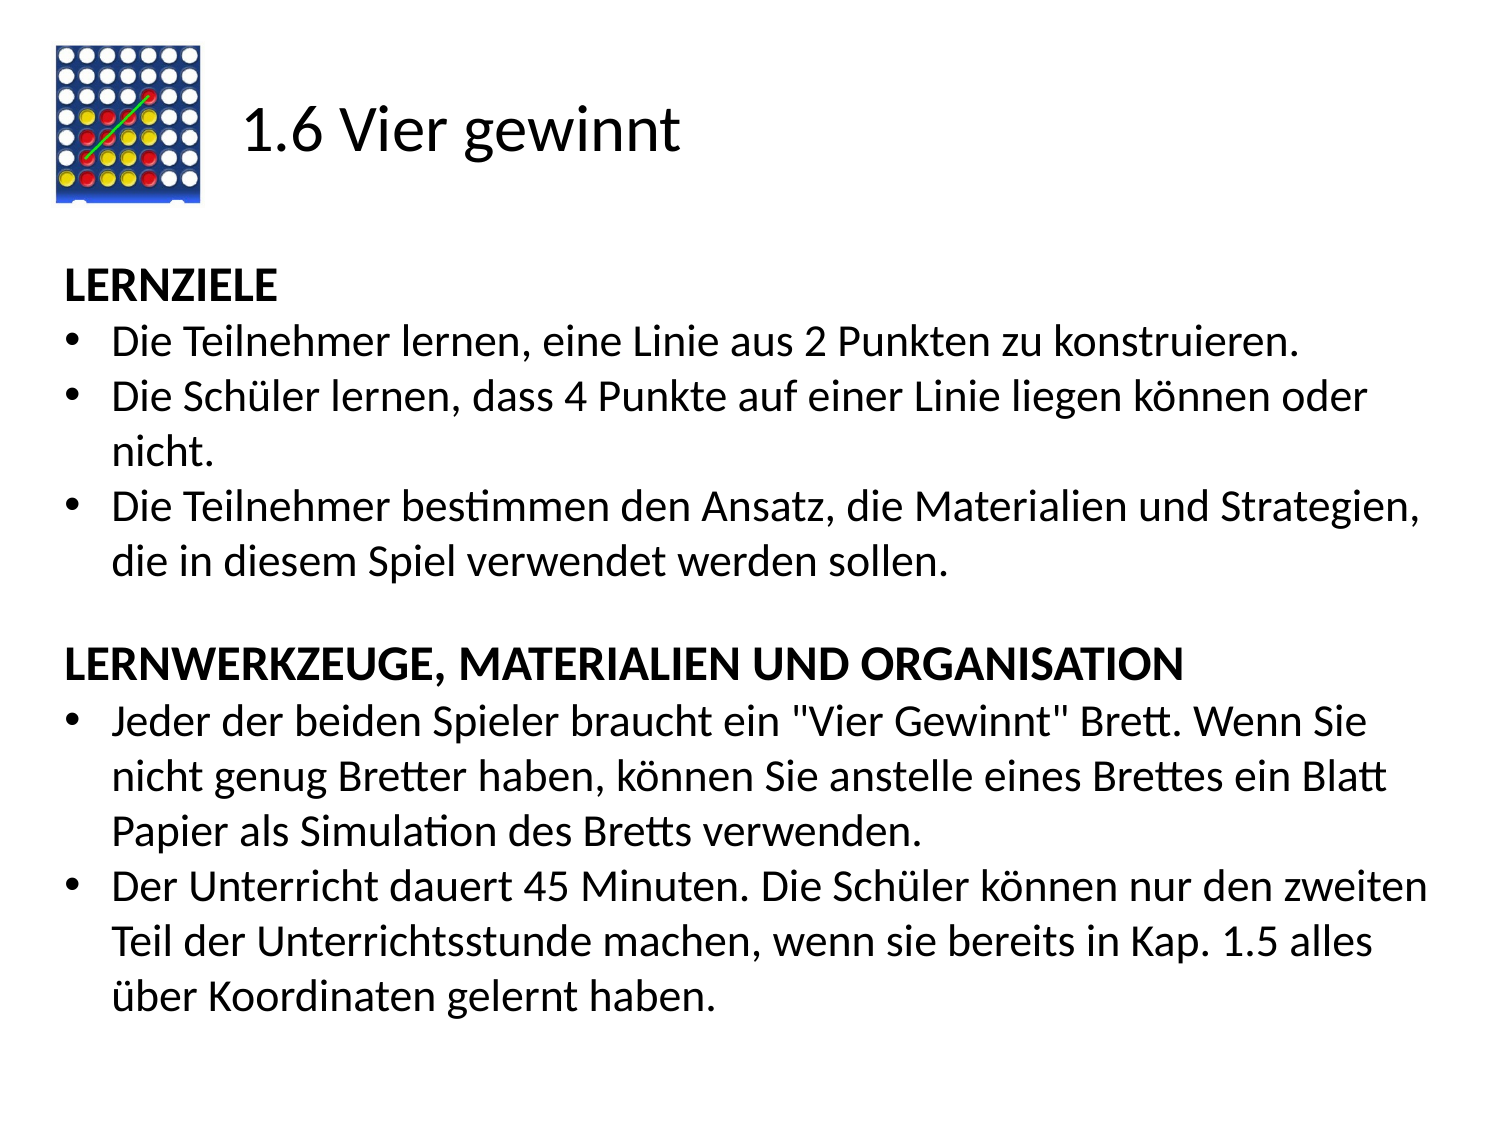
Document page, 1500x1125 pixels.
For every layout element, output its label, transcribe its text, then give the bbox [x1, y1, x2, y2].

text_box 1.6 Vier gewinnt [217, 60, 1500, 190]
picture [51, 41, 205, 209]
text_box LERNZIELE Die Teilnehmer lernen, eine Linie aus 2 Punkten zu konstruieren. Die Schüler lernen, dass 4 Punkte auf einer Linie liegen können oder nicht. Die Teilnehmer bestimmen den Ansatz, die Materialien und Strategien, die in diesem Spiel verwendet werden sollen. LERNWERKZEUGE, MATERIALIEN UND ORGANISATION Jeder der beiden Spieler braucht ein "Vier Gewinnt" Brett. Wenn Sie nicht genug Bretter haben, können Sie anstelle eines Brettes ein Blatt Papier als Simulation des Bretts verwenden. Der Unterricht dauert 45 Minuten. Die Schüler können nur den zweiten Teil der Unterrichtsstunde machen, wenn sie bereits in Kap. 1.5 alles über Koordinaten gelernt haben. [49, 243, 1445, 1029]
